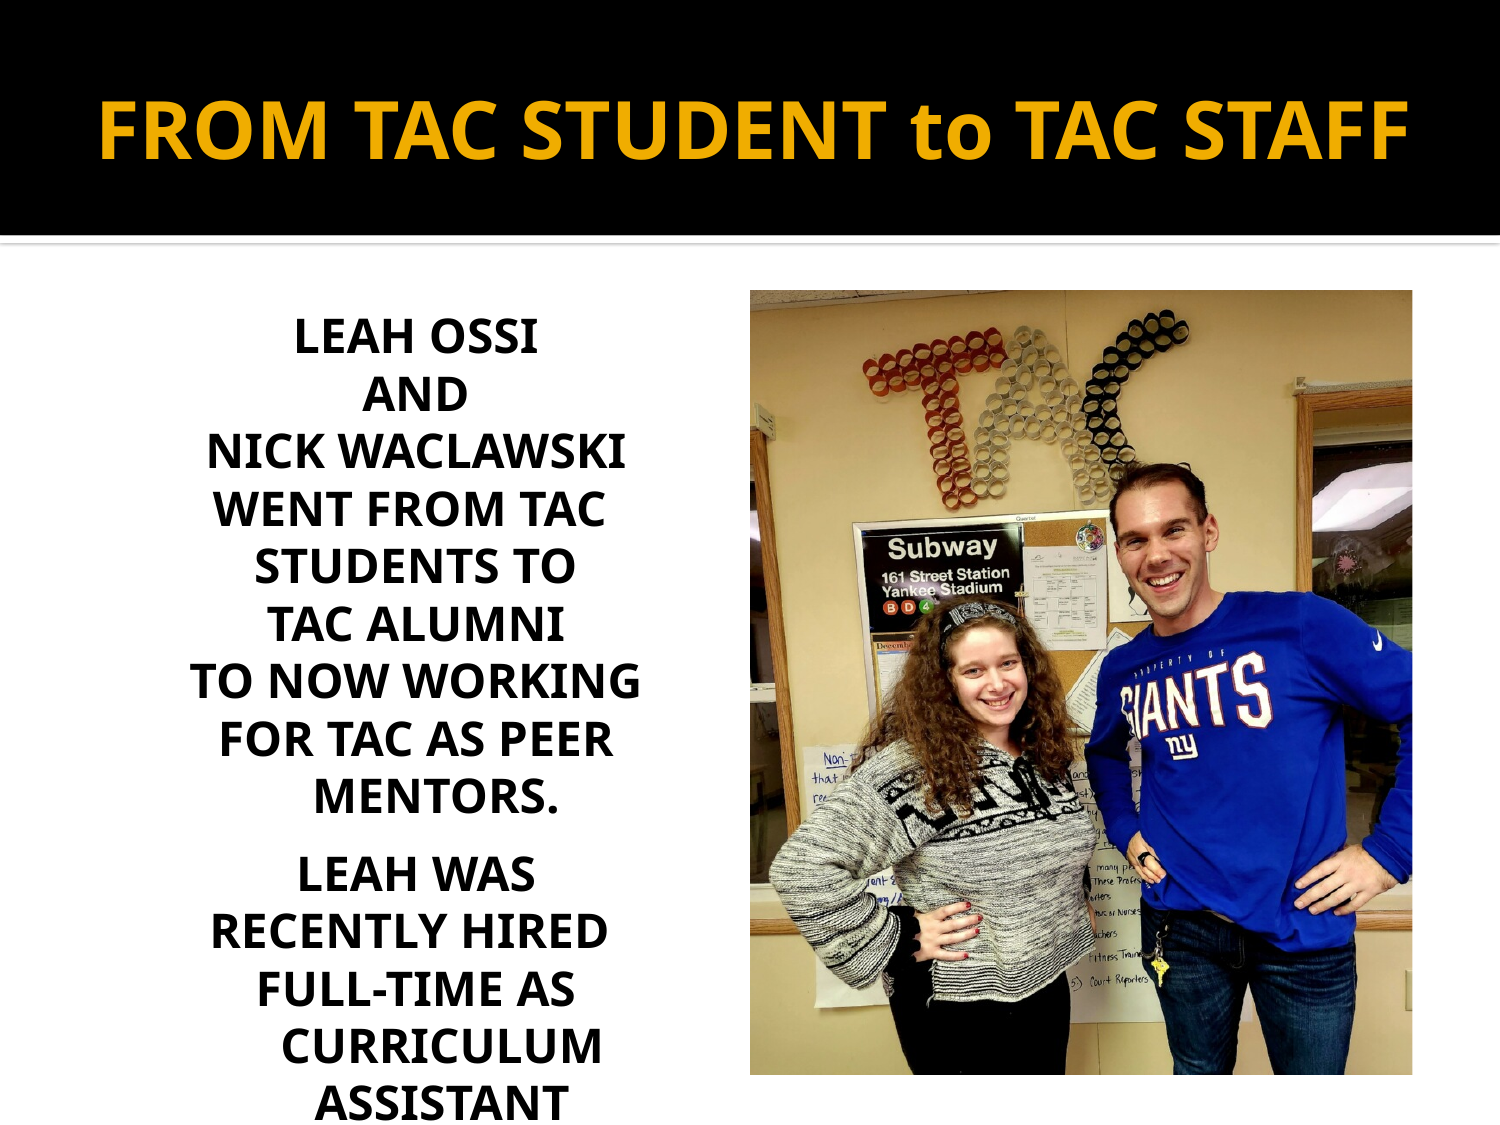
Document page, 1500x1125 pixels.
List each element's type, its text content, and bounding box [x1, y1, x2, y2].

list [749, 290, 1413, 1075]
title FROM TAC STUDENT to TAC STAFF [75, 24, 1425, 231]
list LEAH OSSI AND NICK WACLAWSKI WENT FROM TAC STUDENTS TO TAC ALUMNI TO NOW WORKING FOR TAC AS PEER MENTORS. LEAH WAS RECENTLY HIRED FULL-TIME AS CURRICULUM ASSISTANT [75, 291, 738, 1088]
